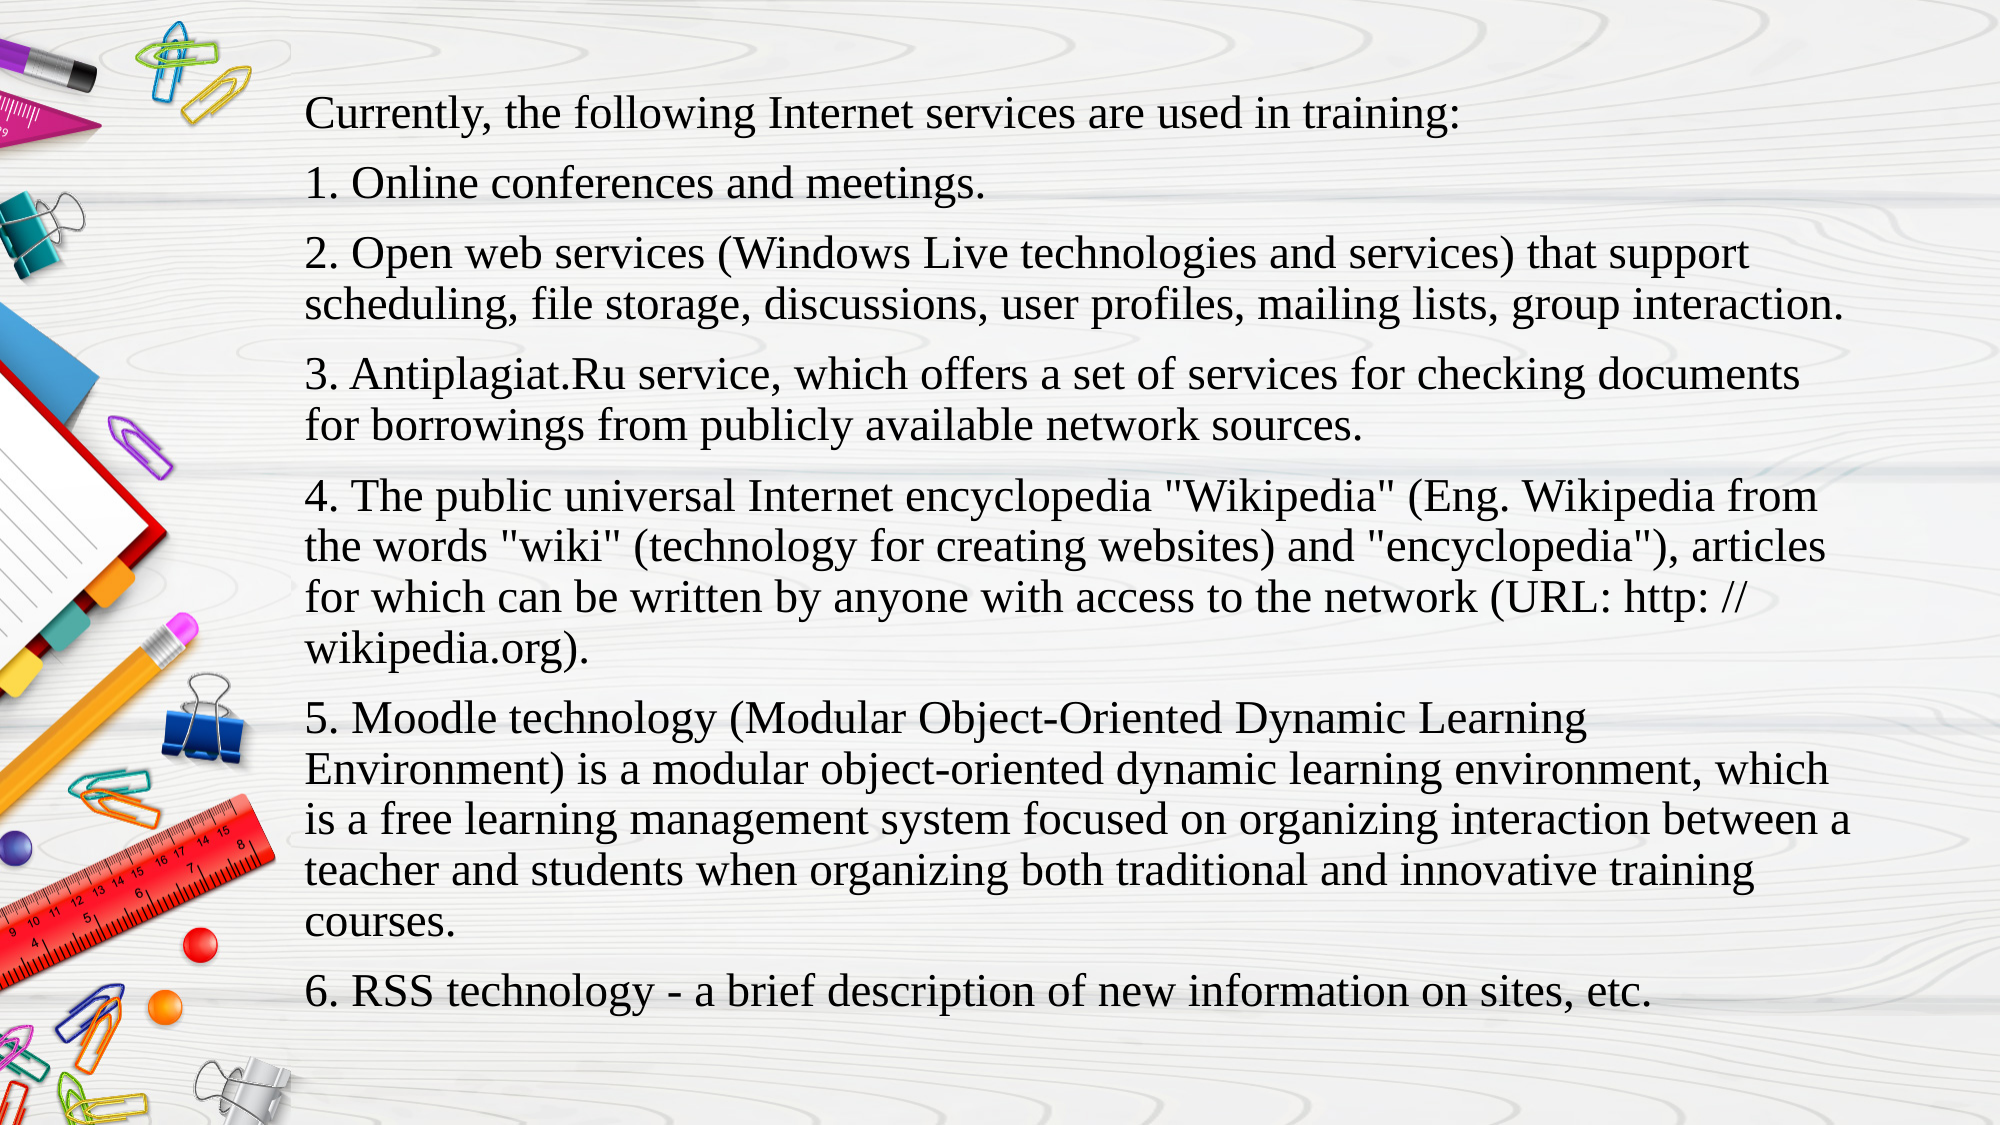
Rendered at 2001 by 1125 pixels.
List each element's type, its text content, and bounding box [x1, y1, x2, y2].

picture [0, 0, 2000, 1125]
list Currently, the following Internet services are used in training: 1. Online conferences and meetings. 2. Open web services (Windows Live technologies and services) that support scheduling, file storage, discussions, user profiles, mailing lists, group interaction. 3. Antiplagiat.Ru service, which offers a set of services for checking documents for borrowings from publicly available network sources. 4. The public universal Internet encyclopedia "Wikipedia" (Eng. Wikipedia from the words "wiki" (technology for creating websites) and "encyclopedia"), articles for which can be written by anyone with access to the network (URL: http: // wikipedia.org). 5. Moodle technology (Modular Object-Oriented Dynamic Learning Environment) is a modular object-oriented dynamic learning environment, which is a free learning management system focused on organizing interaction between a teacher and students when organizing both traditional and innovative training courses. 6. RSS technology - a brief description of new information on sites, etc. [289, 80, 1872, 1075]
